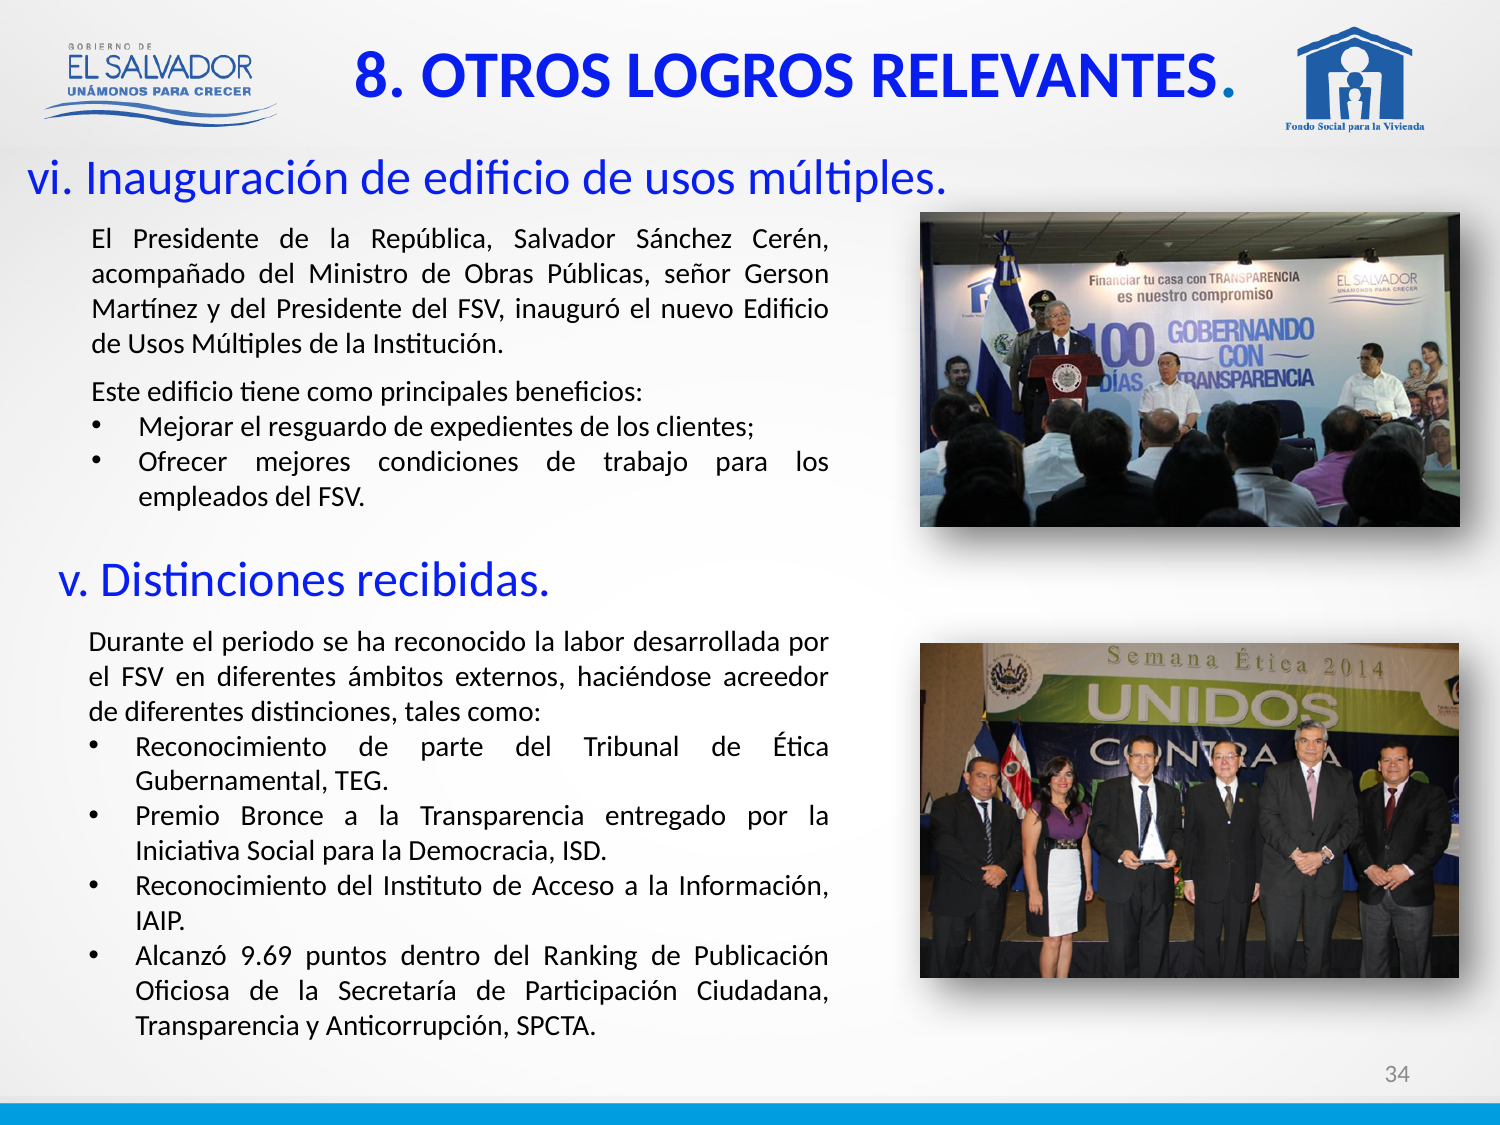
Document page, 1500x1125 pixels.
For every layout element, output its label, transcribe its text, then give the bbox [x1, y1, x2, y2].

text_box vi. Inauguración de edificio de usos múltiples. [12, 137, 970, 212]
table_cell 5,553 [924, 205, 970, 211]
picture [0, 0, 1500, 1103]
text_box Durante el periodo se ha reconocido la labor desarrollada por el FSV en diferentes ámbitos externos, haciéndose acreedor de diferentes distinciones, tales como: Reconocimiento de parte del Tribunal de Ética Gubernamental, TEG. Premio Bronce a la Transparencia entregado por la Iniciativa Social para la Democracia, ISD. Reconocimiento del Instituto de Acceso a la Información, IAIP. Alcanzó 9.69 puntos dentro del Ranking de Publicación Oficiosa de la Secretaría de Participación Ciudadana, Transparencia y Anticorrupción, SPCTA. [73, 614, 845, 1049]
text_box v. Distinciones recibidas. [43, 538, 567, 614]
slide_number 34 [1074, 1042, 1425, 1103]
text_box El Presidente de la República, Salvador Sánchez Cerén, acompañado del Ministro de Obras Públicas, señor Gerson Martínez y del Presidente del FSV, inauguró el nuevo Edificio de Usos Múltiples de la Institución. Este edificio tiene como principales beneficios: Mejorar el resguardo de expedientes de los clientes; Ofrecer mejores condiciones de trabajo para los empleados del FSV. [76, 212, 845, 520]
title 8. OTROS LOGROS RELEVANTES. [289, 3, 1306, 126]
